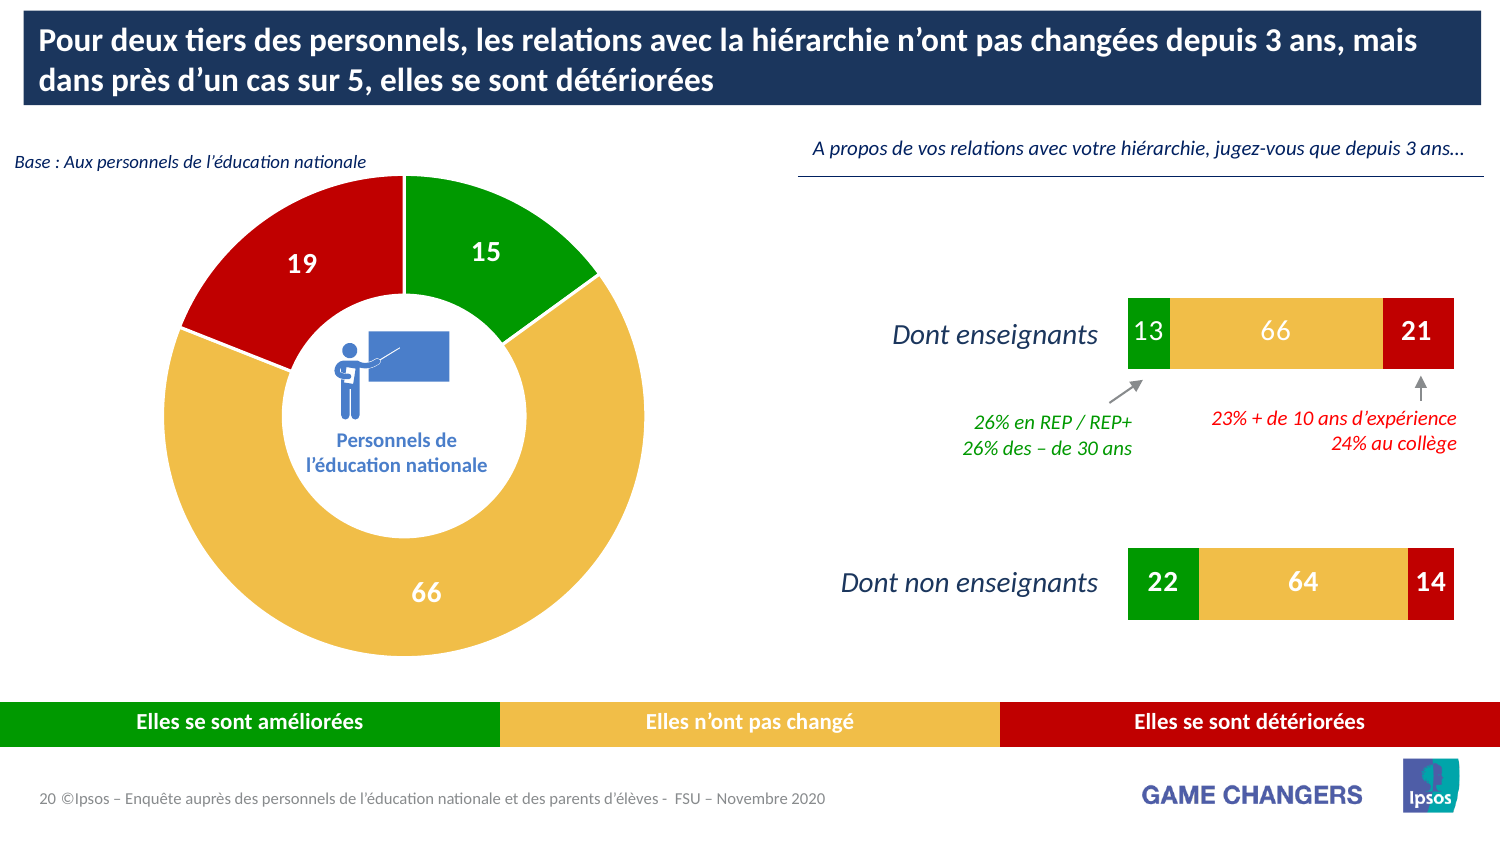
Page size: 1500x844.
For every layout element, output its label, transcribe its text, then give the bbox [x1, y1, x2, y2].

table_header Elles se sont améliorées [0, 702, 500, 747]
text_box Pour deux tiers des personnels, les relations avec la hiérarchie n’ont pas changées depuis 3 ans, mais dans près d’un cas sur 5, elles se sont détériorées [23, 10, 1482, 106]
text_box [1109, 379, 1144, 404]
text_box ©Ipsos – Enquête auprès des personnels de l’éducation nationale et des parents d’élèves - FSU – Novembre 2020 [46, 780, 1155, 812]
text_box A propos de vos relations avec votre hiérarchie, jugez-vous que depuis 3 ans… [798, 109, 1500, 184]
picture [1142, 766, 1370, 813]
table_header Elles se sont détériorées [1000, 702, 1500, 747]
text_box Dont non enseignants [818, 555, 993, 606]
picture [1397, 758, 1460, 813]
text_box Dont enseignants [818, 307, 993, 358]
chart [127, 164, 682, 669]
chart [998, 270, 1455, 648]
table_header Elles n’ont pas changé [500, 702, 1000, 747]
text_box 26% en REP / REP+ 26% des – de 30 ans [837, 409, 993, 460]
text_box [334, 331, 450, 420]
text_box Base : Aux personnels de l’éducation nationale [13, 150, 373, 173]
